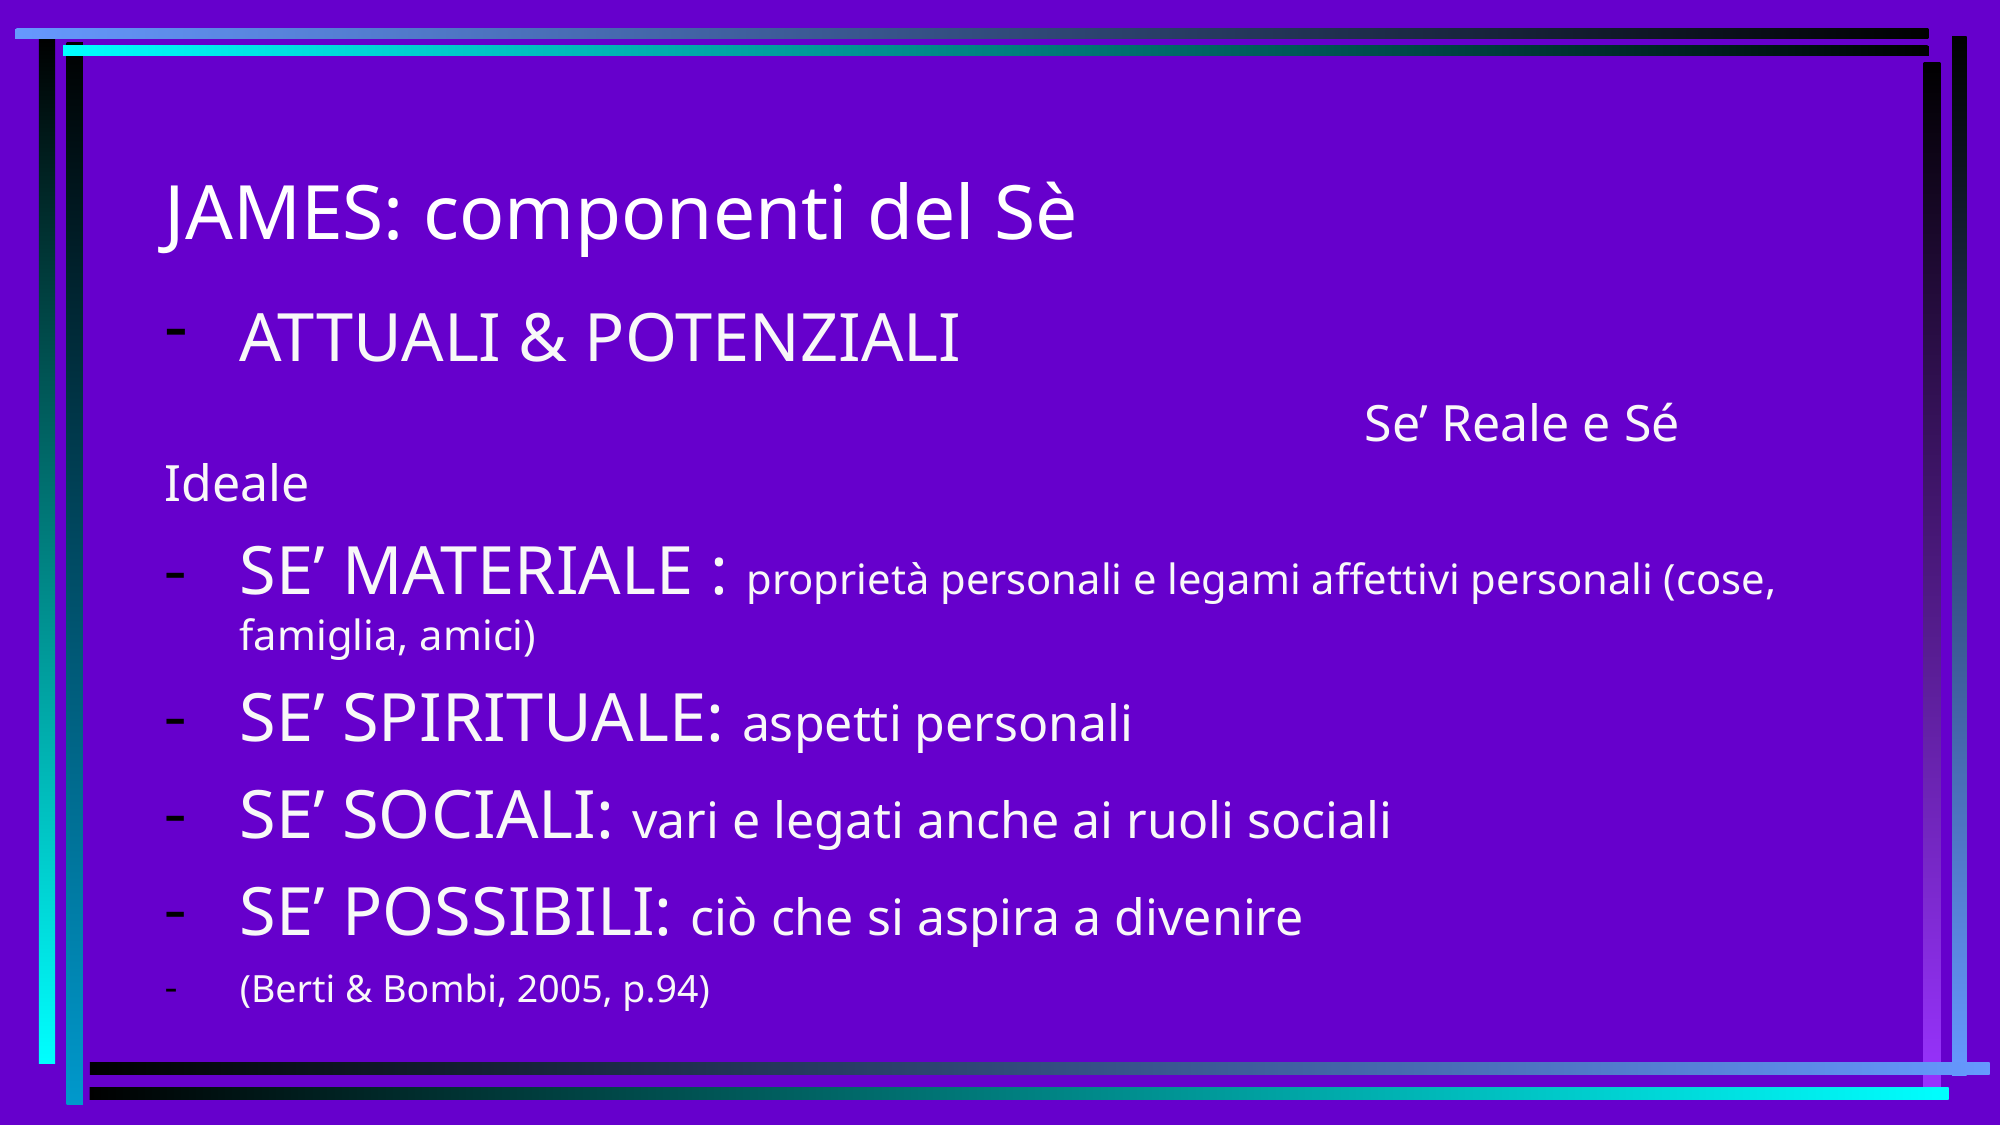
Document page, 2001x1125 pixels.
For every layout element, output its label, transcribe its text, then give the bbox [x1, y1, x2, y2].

list ATTUALI & POTENZIALI Se’ Reale e Sé Ideale SE’ MATERIALE : proprietà personali e legami affettivi personali (cose, famiglia, amici) SE’ SPIRITUALE: aspetti personali SE’ SOCIALI: vari e legati anche ai ruoli sociali SE’ POSSIBILI: ciò che si aspira a divenire (Berti & Bombi, 2005, p.94) [150, 287, 1850, 975]
title JAMES: componenti del Sè [150, 99, 1850, 263]
